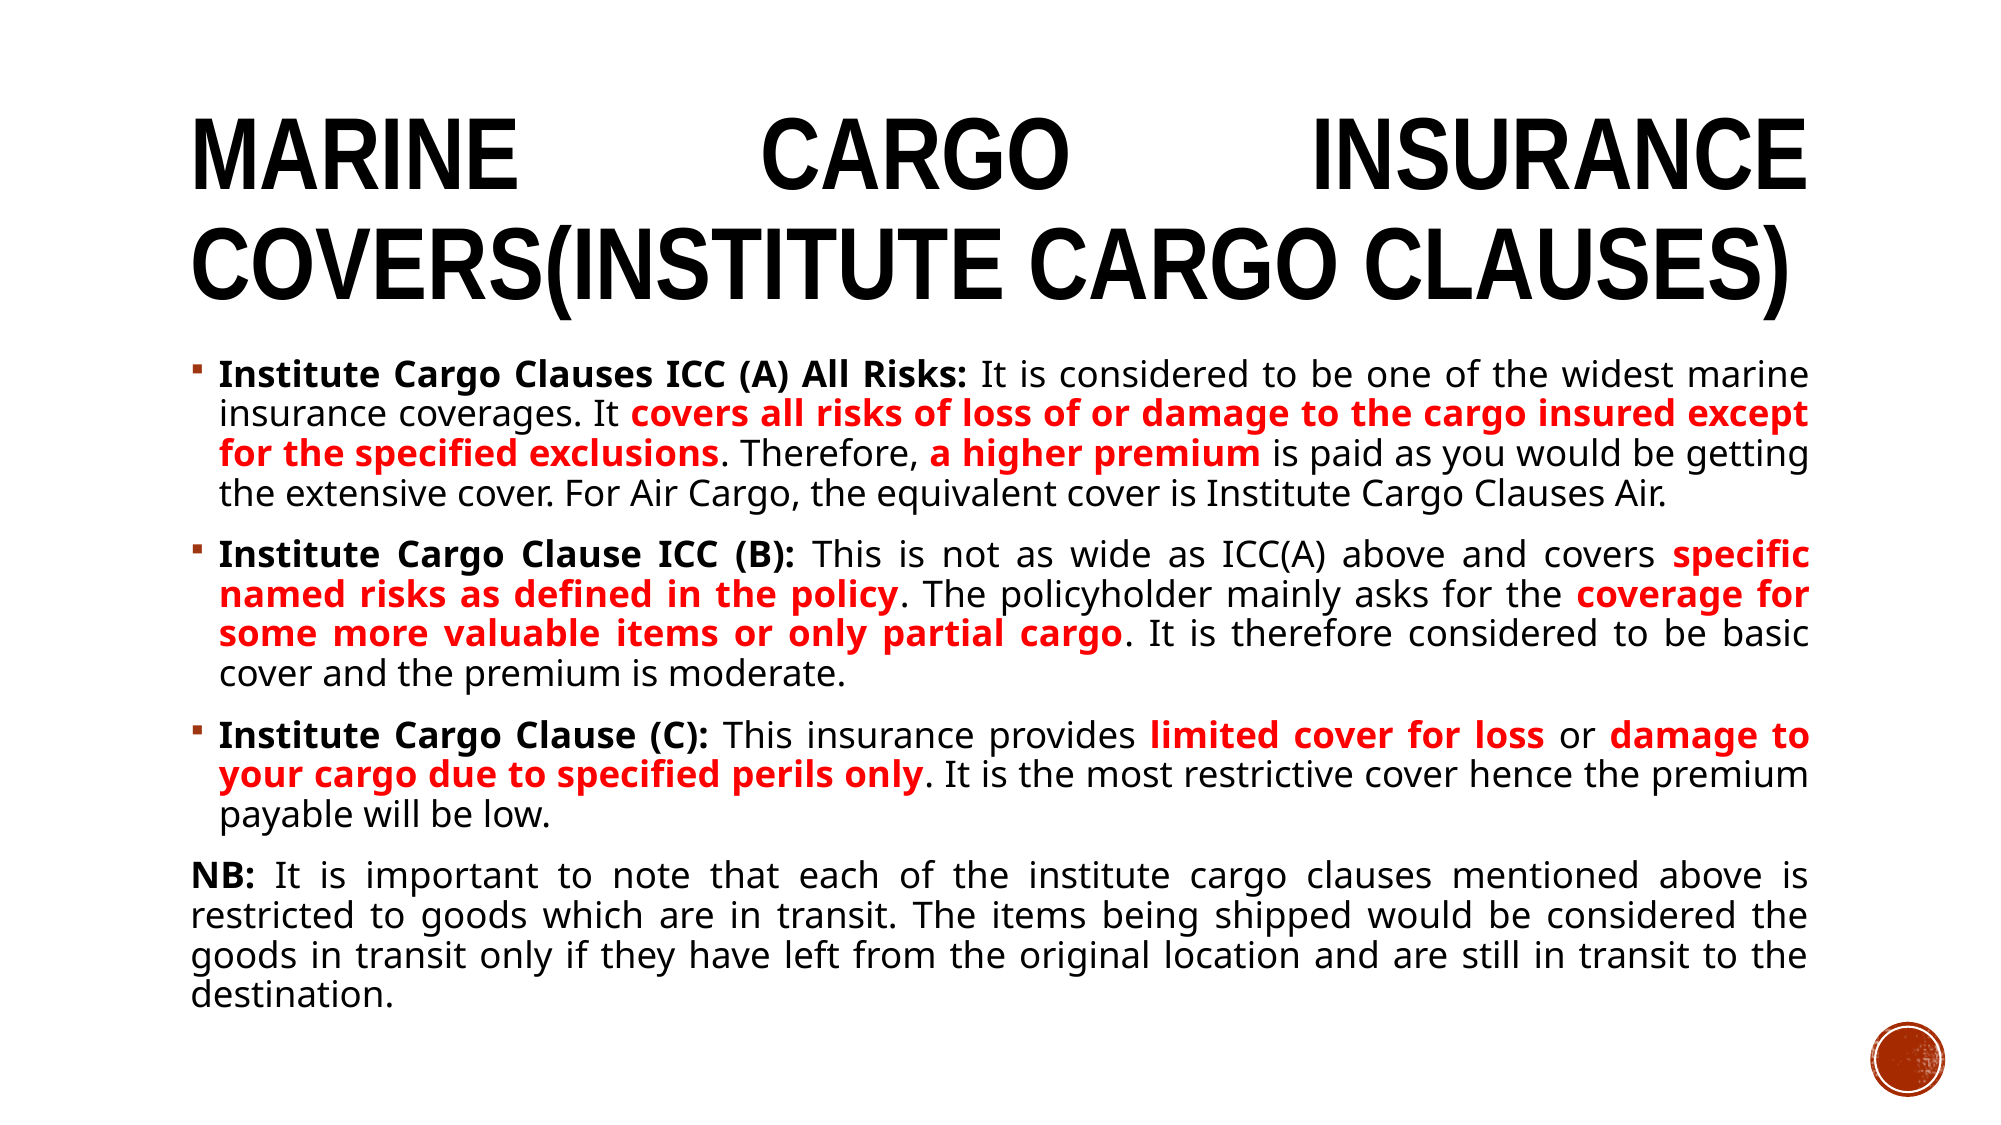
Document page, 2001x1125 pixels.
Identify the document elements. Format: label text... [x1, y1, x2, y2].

list Institute Cargo Clauses ICC (A) All Risks: It is considered to be one of the widest marine insurance coverages. It covers all risks of loss of or damage to the cargo insured except for the specified exclusions. Therefore, a higher premium is paid as you would be getting the extensive cover. For Air Cargo, the equivalent cover is Institute Cargo Clauses Air. Institute Cargo Clause ICC (B): This is not as wide as ICC(A) above and covers specific named risks as defined in the policy. The policyholder mainly asks for the coverage for some more valuable items or only partial cargo. It is therefore considered to be basic cover and the premium is moderate. Institute Cargo Clause (C): This insurance provides limited cover for loss or damage to your cargo due to specified perils only. It is the most restrictive cover hence the premium payable will be low. NB: It is important to note that each of the institute cargo clauses mentioned above is restricted to goods which are in transit. The items being shipped would be considered the goods in transit only if they have left from the original location and are still in transit to the destination. [175, 348, 1826, 1063]
title Marine cargo insurance covers(Institute cargo clauses) [175, 79, 1826, 344]
